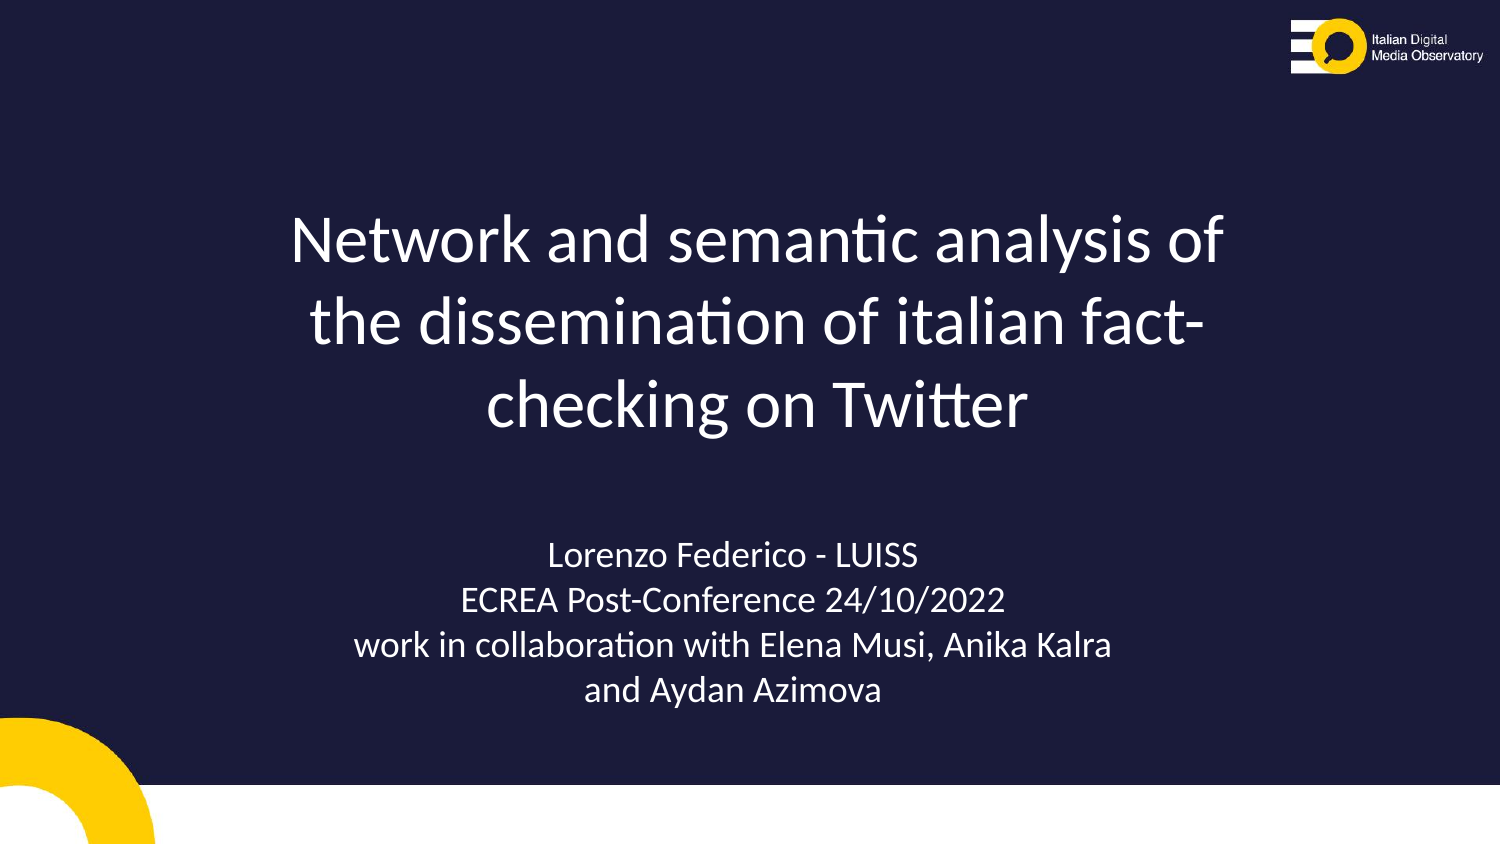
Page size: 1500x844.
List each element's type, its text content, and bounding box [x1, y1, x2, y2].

text_box Network and semantic analysis of the dissemination of italian fact-checking on Twitter [224, 178, 1292, 456]
picture [0, 0, 1500, 844]
text_box Lorenzo Federico - LUISS ECREA Post-Conference 24/10/2022 work in collaboration with Elena Musi, Anika Kalra and Aydan Azimova [321, 514, 1145, 725]
